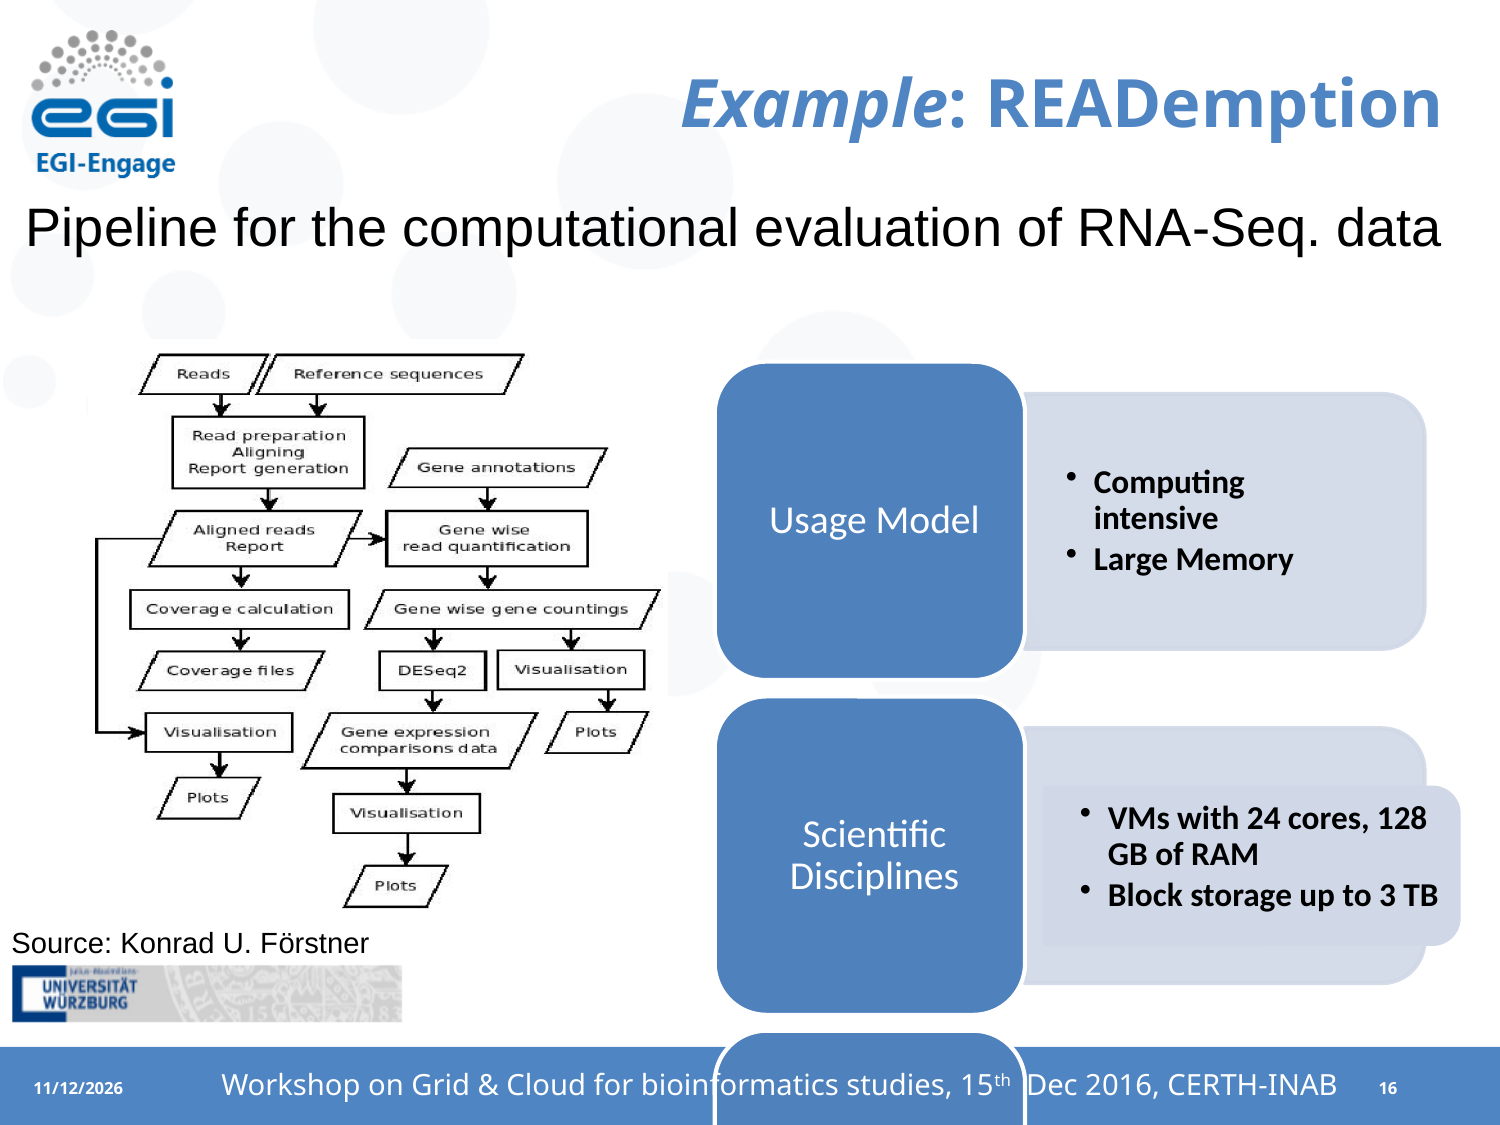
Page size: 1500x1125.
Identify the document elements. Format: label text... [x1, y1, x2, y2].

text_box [714, 361, 1500, 968]
text_box Source: Konrad U. Förstner [0, 916, 385, 944]
picture [3, 0, 1076, 912]
text_box Workshop on Grid & Cloud for bioinformatics studies, 15th Dec 2016, CERTH-INAB [206, 1058, 1365, 1111]
text_box Pipeline for the computational evaluation of RNA-Seq. data [11, 184, 1471, 280]
title Example: READemption [253, 30, 1459, 171]
picture [0, 944, 410, 1035]
